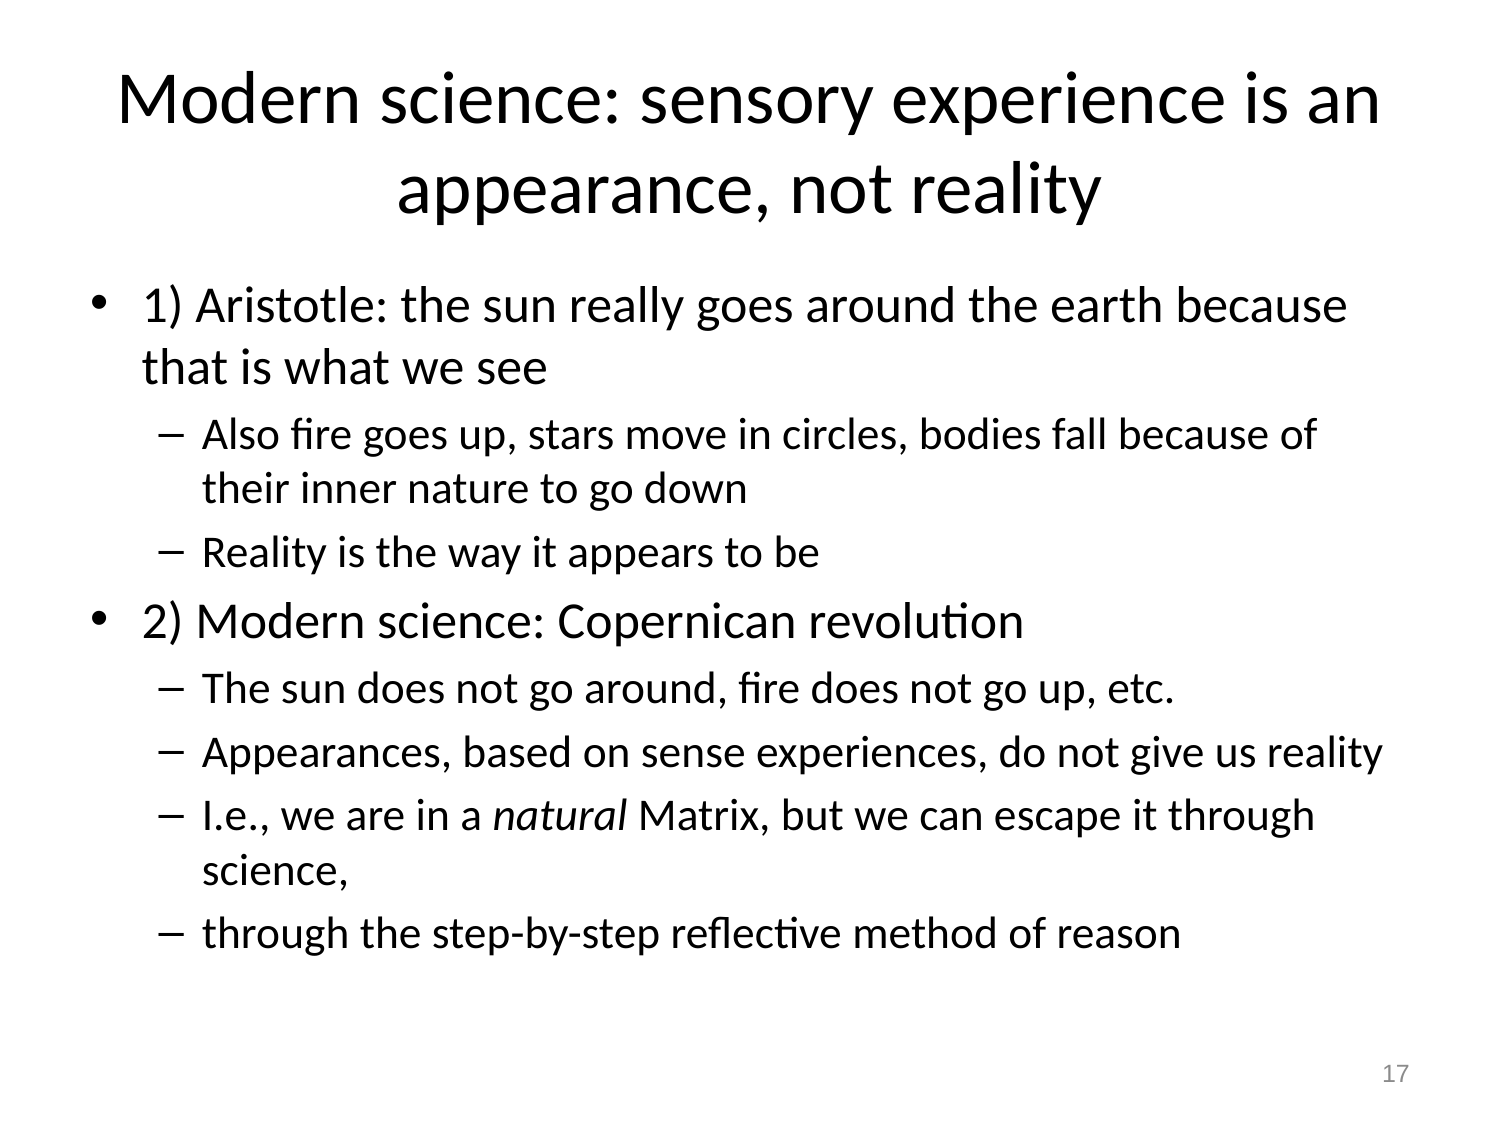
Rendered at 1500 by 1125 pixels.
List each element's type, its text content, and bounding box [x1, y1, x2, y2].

list 1) Aristotle: the sun really goes around the earth because that is what we see Also fire goes up, stars move in circles, bodies fall because of their inner nature to go down Reality is the way it appears to be 2) Modern science: Copernican revolution The sun does not go around, fire does not go up, etc. Appearances, based on sense experiences, do not give us reality I.e., we are in a natural Matrix, but we can escape it through science, through the step-by-step reflective method of reason [75, 262, 1425, 1005]
title Modern science: sensory experience is an appearance, not reality [75, 45, 1425, 233]
slide_number 17 [1074, 1042, 1425, 1103]
